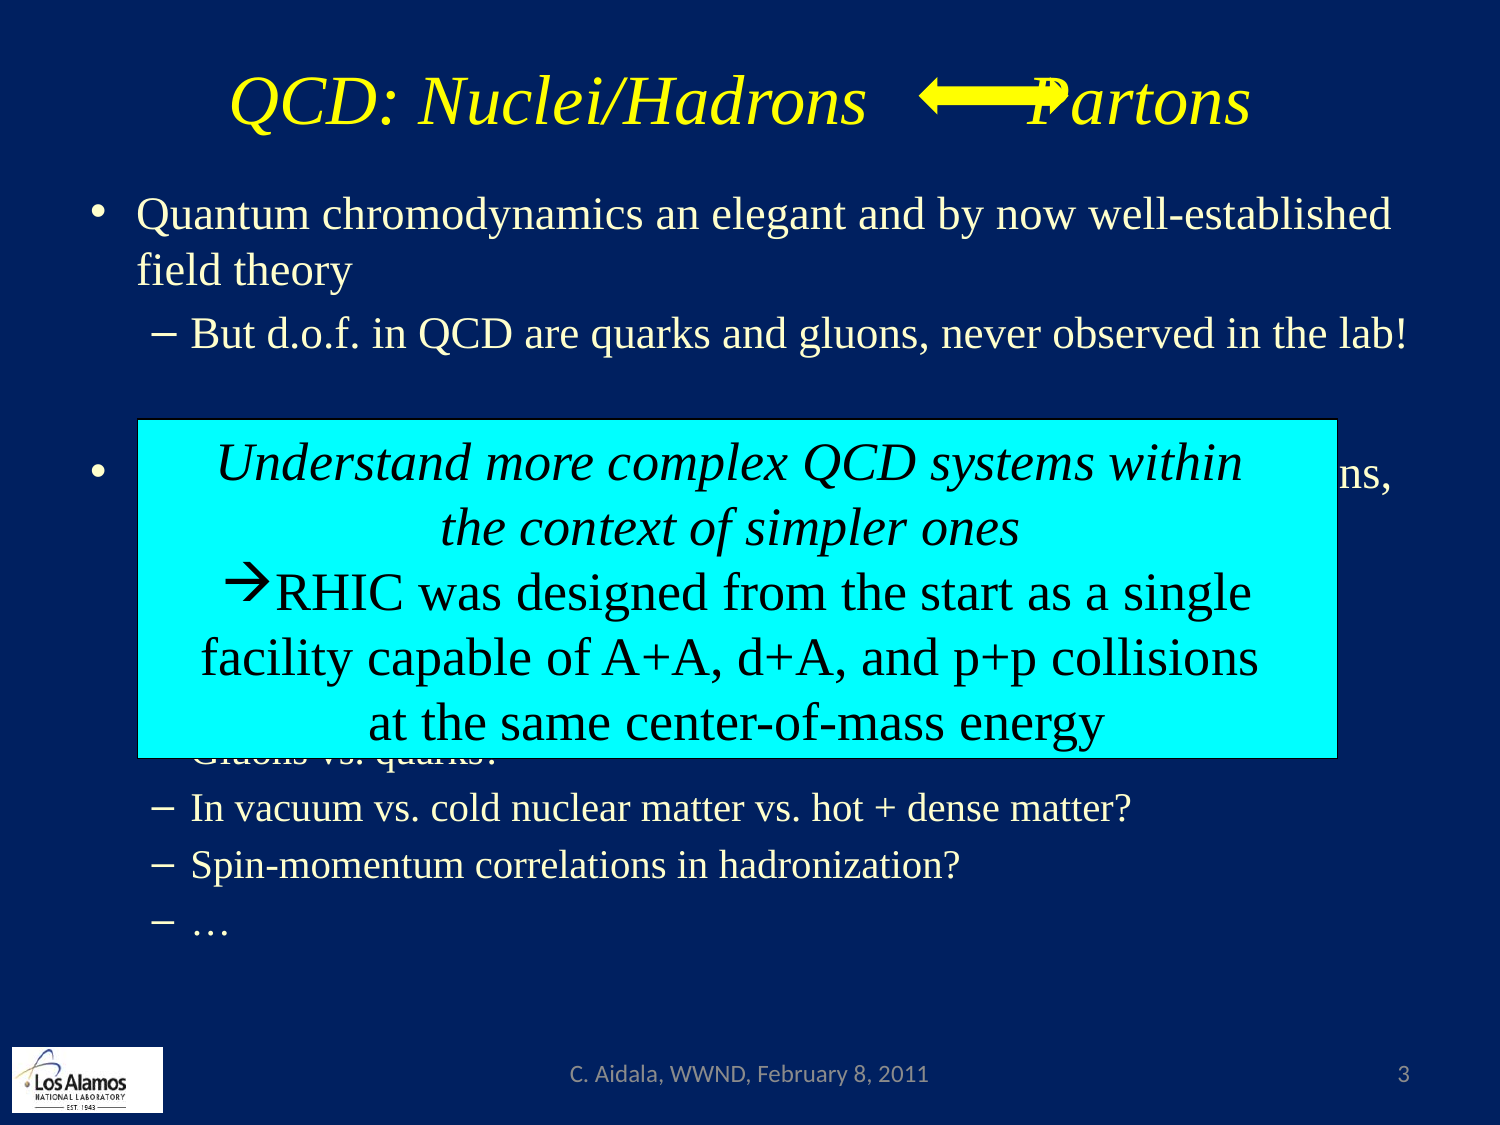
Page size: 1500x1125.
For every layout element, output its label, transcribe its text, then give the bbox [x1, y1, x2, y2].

text_box [916, 75, 1071, 117]
picture [12, 1047, 163, 1113]
footer C. Aidala, WWND, February 8, 2011 [512, 1042, 988, 1103]
slide_number 3 [1074, 1042, 1425, 1103]
list Quantum chromodynamics an elegant and by now well-established field theory But d.o.f. in QCD are quarks and gluons, never observed in the lab! How are (colorless) hadrons/nuclei comprised of (colored) partons, but also—what are the ways in which partons can turn into hadrons/nuclei? Hadronization via fragmentation, “freeze-out,” recombination (quasiparticles in medium?), . . .? Gluons vs. quarks? In vacuum vs. cold nuclear matter vs. hot + dense matter? Spin-momentum correlations in hadronization? … [75, 174, 1425, 1005]
text_box Understand more complex QCD systems within the context of simpler ones RHIC was designed from the start as a single facility capable of A+A, d+A, and p+p collisions at the same center-of-mass energy [137, 419, 1338, 759]
title QCD: Nuclei/Hadrons Partons [75, 45, 1425, 174]
